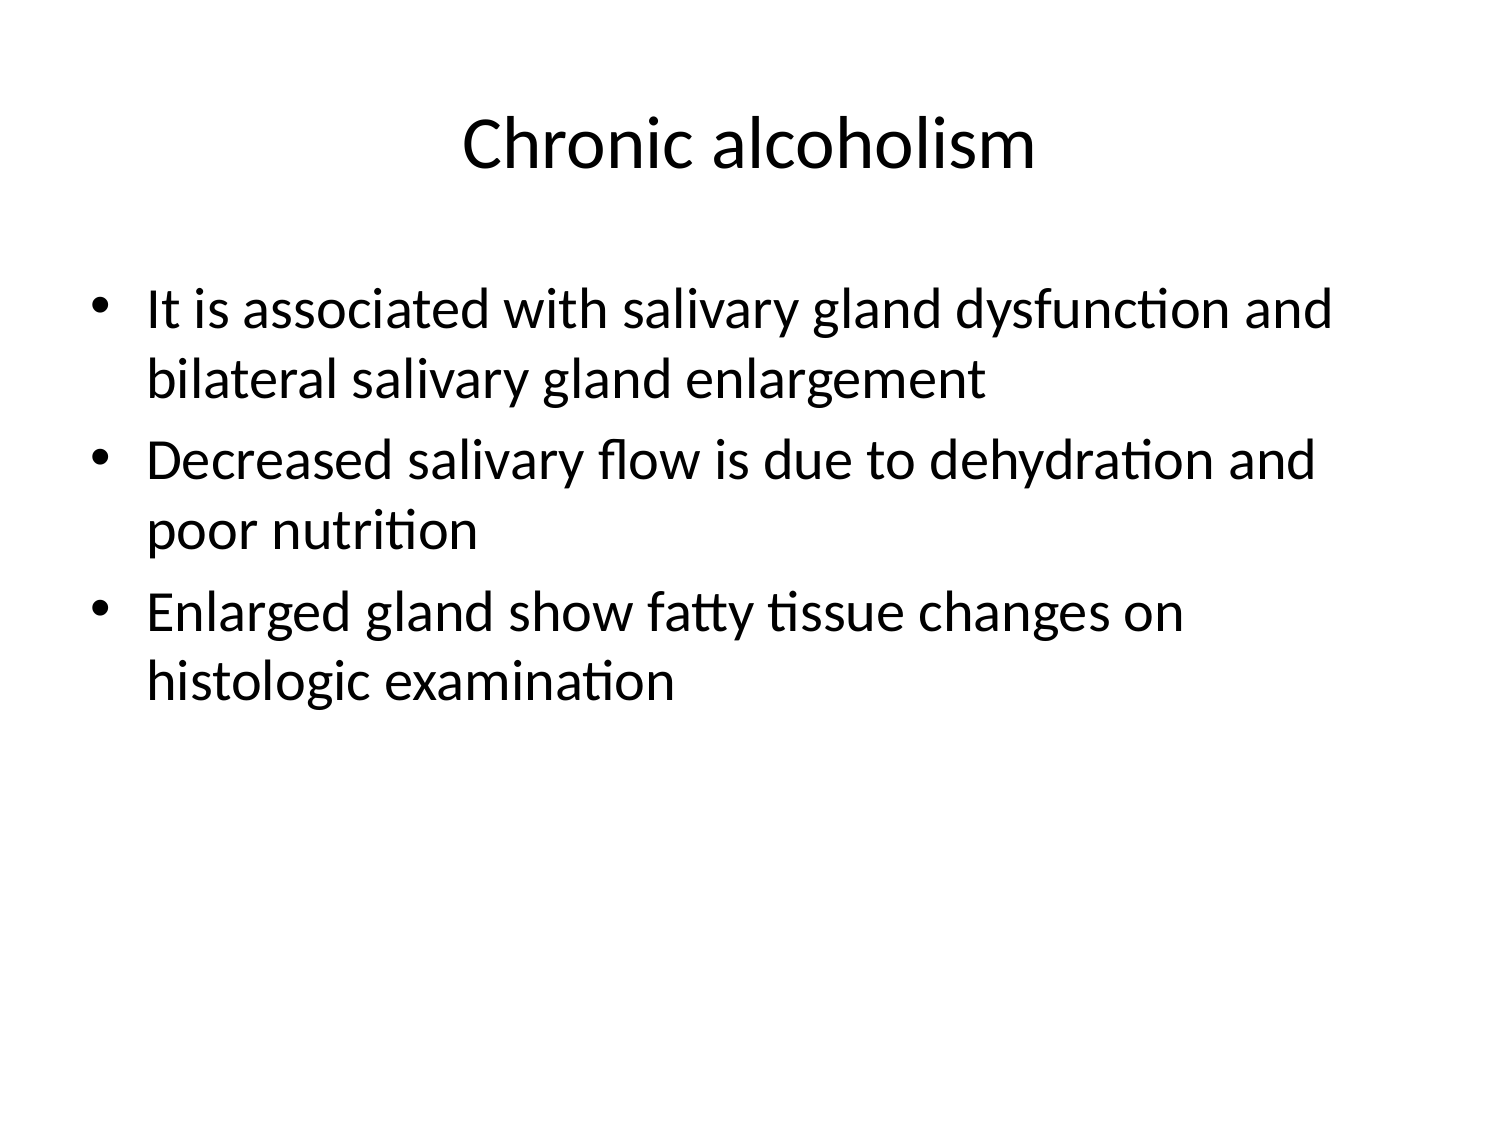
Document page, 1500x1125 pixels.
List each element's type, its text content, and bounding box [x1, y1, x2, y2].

list It is associated with salivary gland dysfunction and bilateral salivary gland enlargement Decreased salivary flow is due to dehydration and poor nutrition Enlarged gland show fatty tissue changes on histologic examination [75, 262, 1425, 1005]
title Chronic alcoholism [75, 45, 1425, 233]
